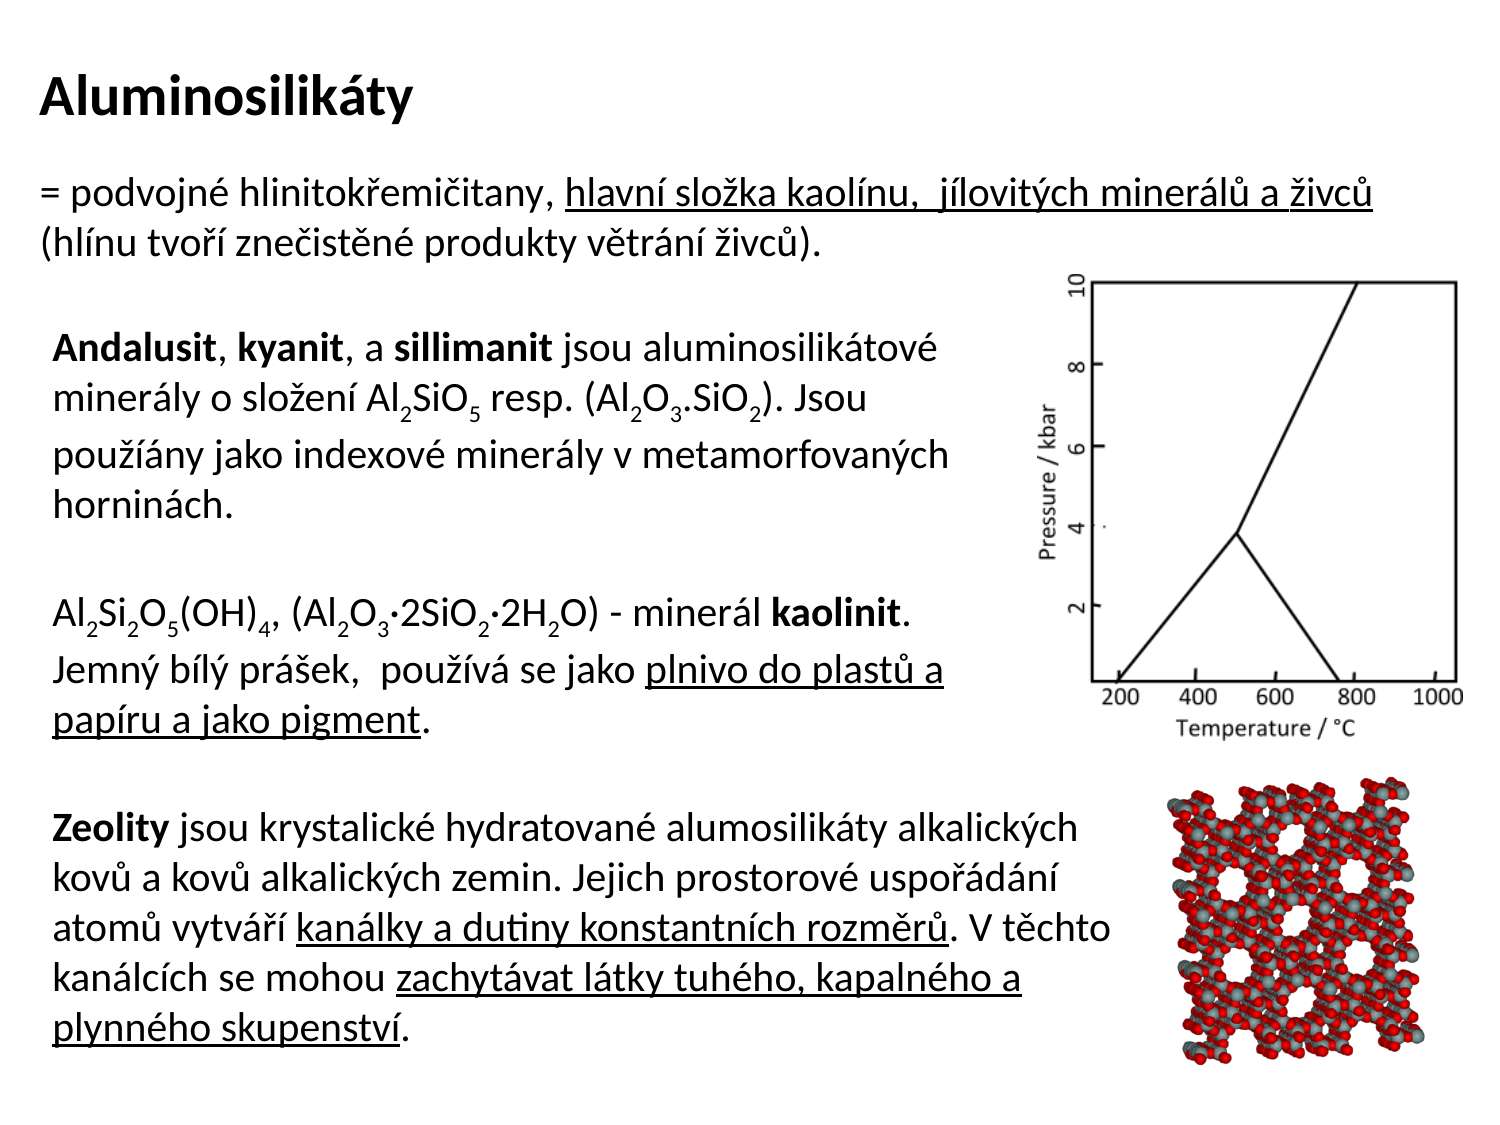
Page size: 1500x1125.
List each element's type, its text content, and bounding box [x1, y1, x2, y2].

list Aluminosilikáty = podvojné hlinitokřemičitany, hlavní složka kaolínu, jílovitých minerálů a živců (hlínu tvoří znečistěné produkty větrání živců). [24, 50, 1475, 300]
text_box Zeolity jsou krystalické hydratované alumosilikáty alkalických kovů a kovů alkalických zemin. Jejich prostorové uspořádání atomů vytváří kanálky a dutiny konstantních rozměrů. V těchto kanálcích se mohou zachytávat látky tuhého, kapalného a plynného skupenství. [37, 792, 1138, 1057]
picture [1154, 764, 1437, 1077]
text_box Al2Si2O5(OH)4, (Al2O3·2SiO2·2H2O) - minerál kaolinit. Jemný bílý prášek, používá se jako plnivo do plastů a papíru a jako pigment. [37, 577, 1025, 750]
text_box Andalusit, kyanit, a sillimanit jsou aluminosilikátové minerály o složení Al2SiO5 resp. (Al2O3.SiO2). Jsou použíány jako indexové minerály v metamorfovaných horninách. [37, 312, 988, 535]
picture [1037, 274, 1463, 741]
